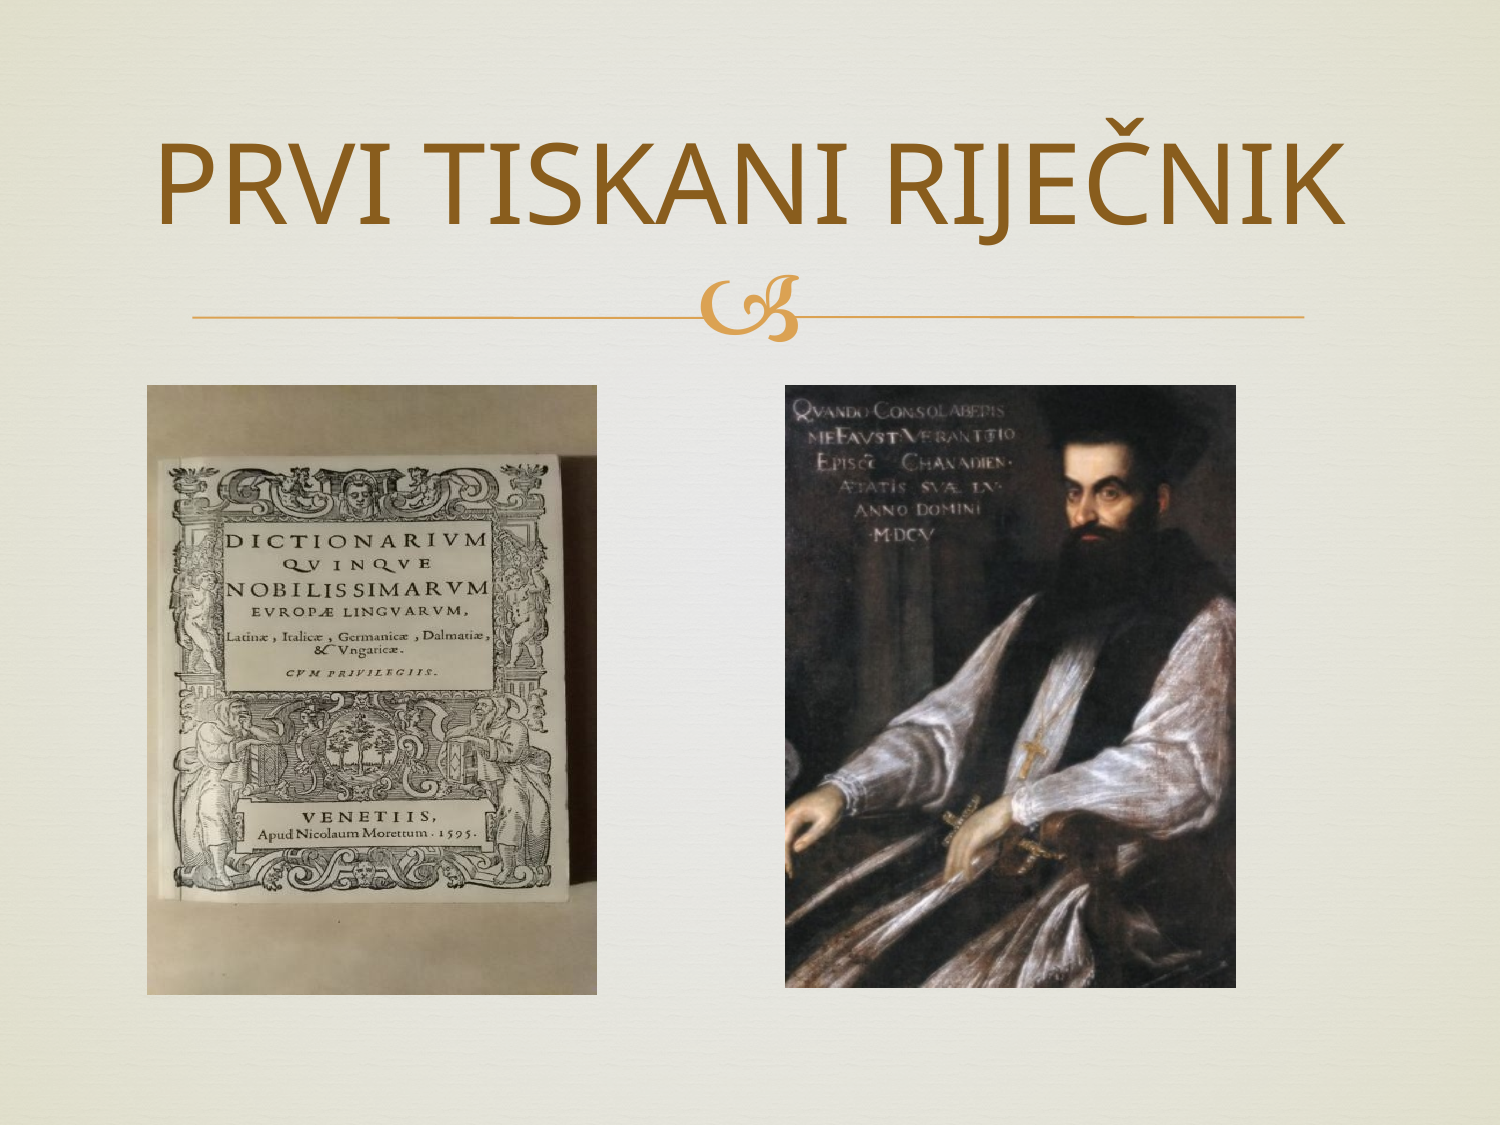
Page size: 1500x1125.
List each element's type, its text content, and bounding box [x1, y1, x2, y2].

title PRVI TISKANI RIJEČNIK [112, 93, 1386, 267]
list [147, 385, 597, 995]
picture [785, 385, 1236, 988]
